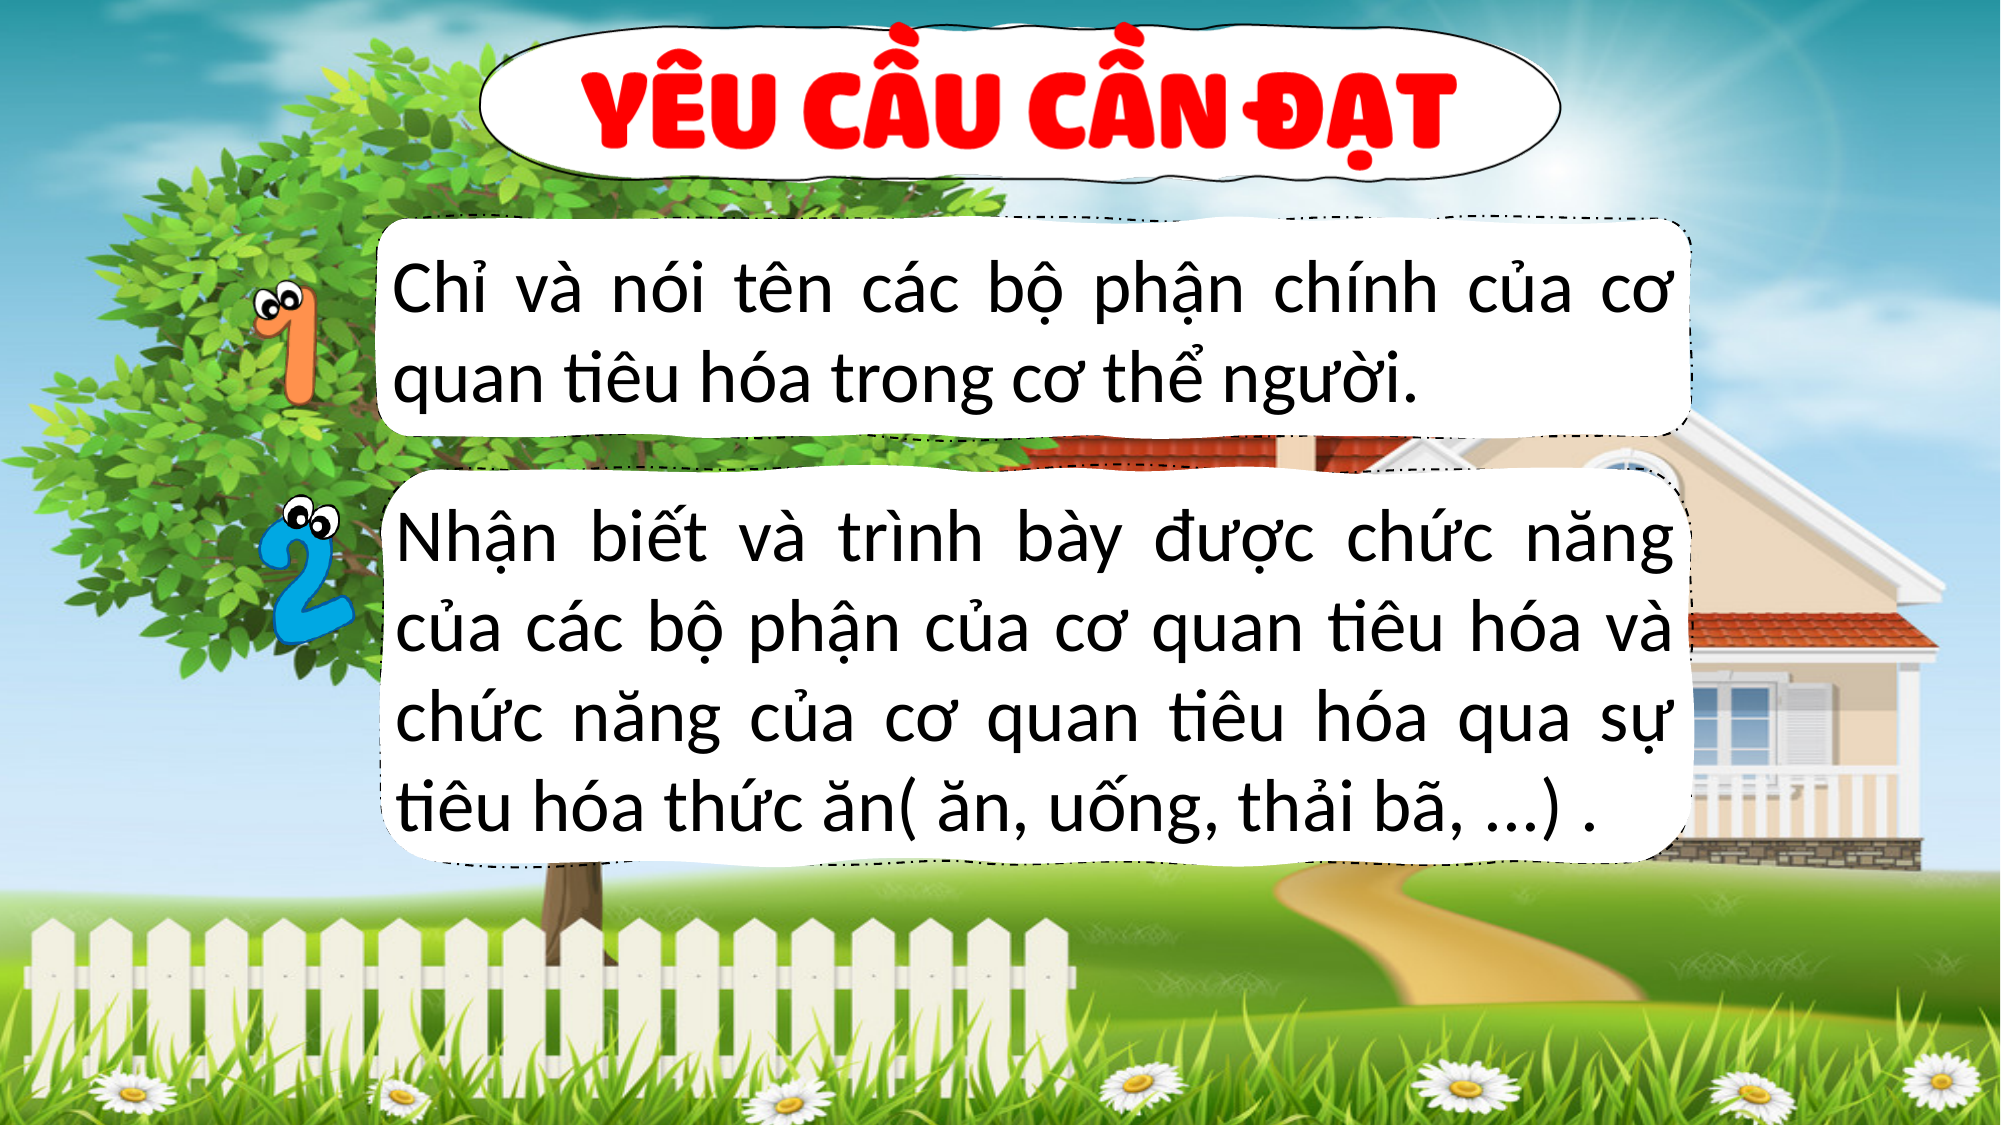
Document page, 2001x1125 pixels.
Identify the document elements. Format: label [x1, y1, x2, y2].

picture [0, 0, 2001, 1125]
text_box [107, 372, 1691, 863]
text_box [31, 103, 1691, 681]
